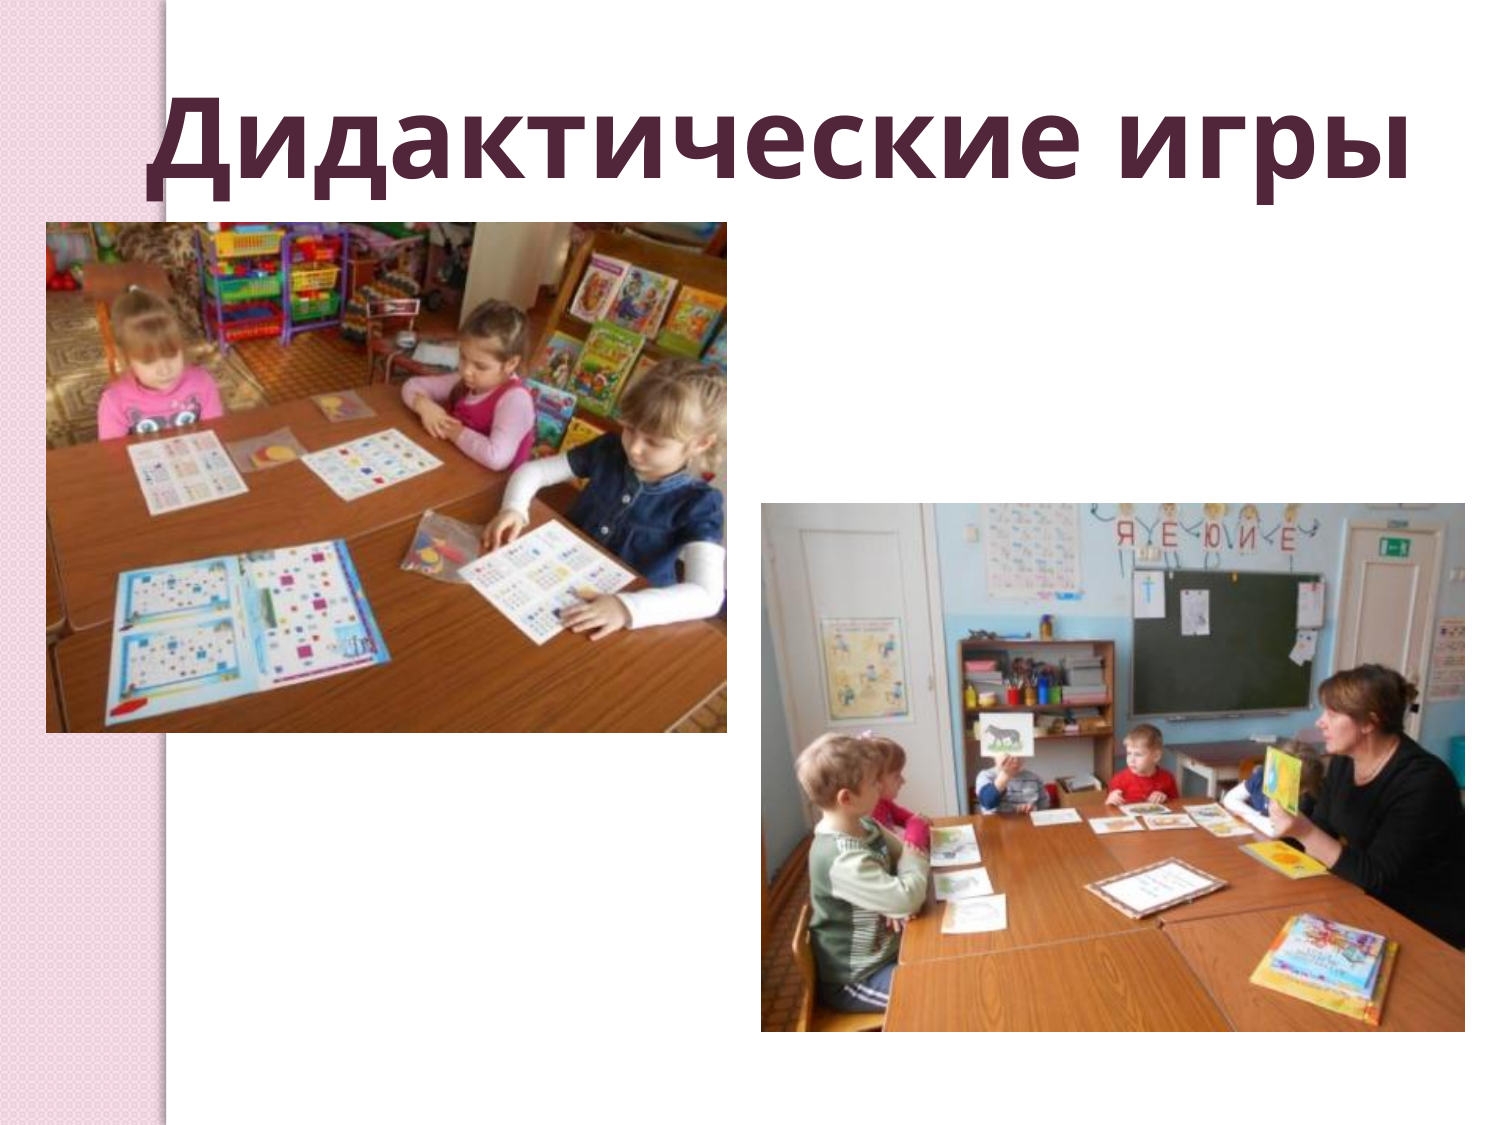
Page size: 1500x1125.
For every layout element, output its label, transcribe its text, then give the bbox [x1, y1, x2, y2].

picture [761, 503, 1465, 1032]
picture [46, 222, 727, 733]
text_box Дидактические игры [102, 58, 1431, 209]
